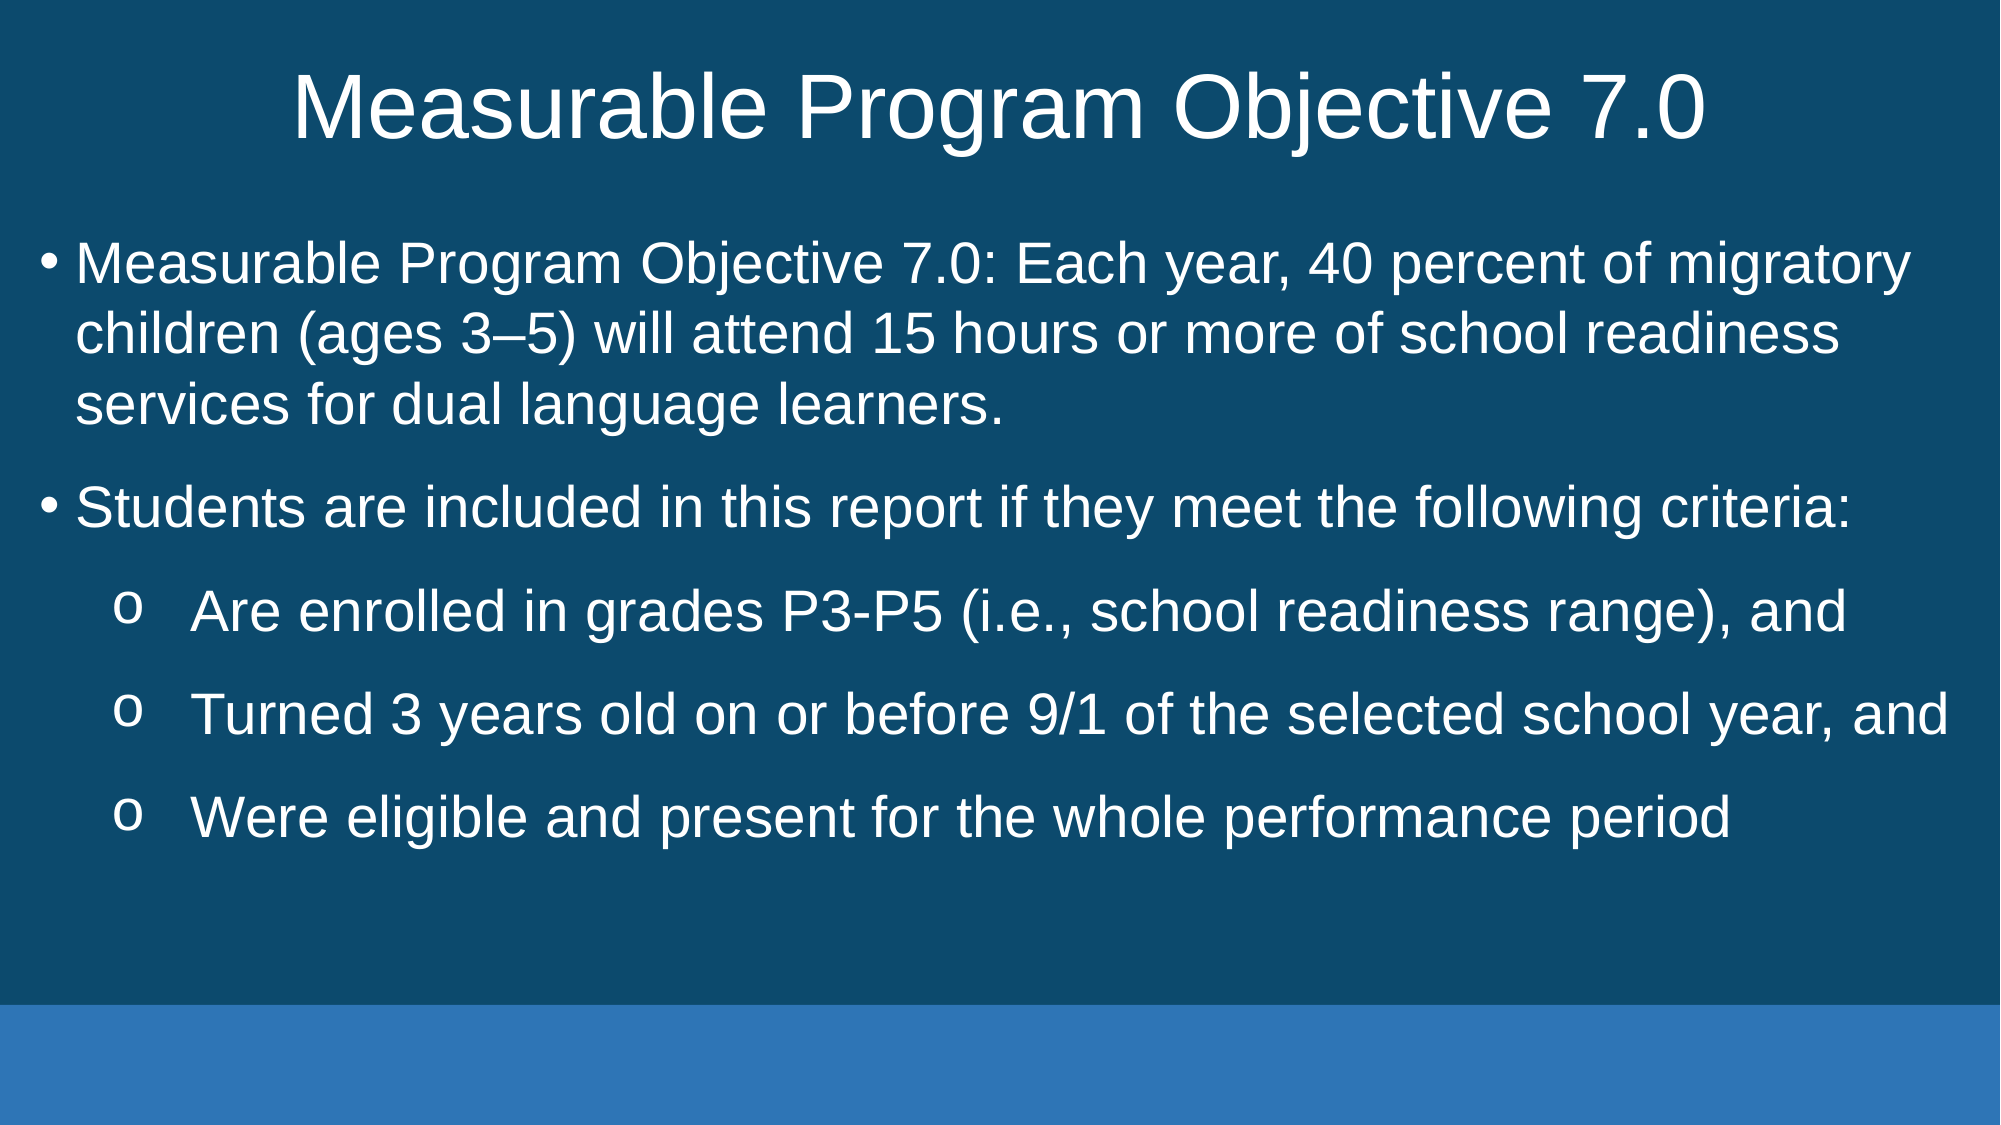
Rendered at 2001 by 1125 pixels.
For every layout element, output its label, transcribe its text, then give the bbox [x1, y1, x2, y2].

list Measurable Program Objective 7.0: Each year, 40 percent of migratory children (ages 3–5) will attend 15 hours or more of school readiness services for dual language learners. Students are included in this report if they meet the following criteria: Are enrolled in grades P3-P5 (i.e., school readiness range), and Turned 3 years old on or before 9/1 of the selected school year, and Were eligible and present for the whole performance period [24, 217, 1975, 1041]
title Measurable Program Objective 7.0 [24, 0, 1975, 217]
